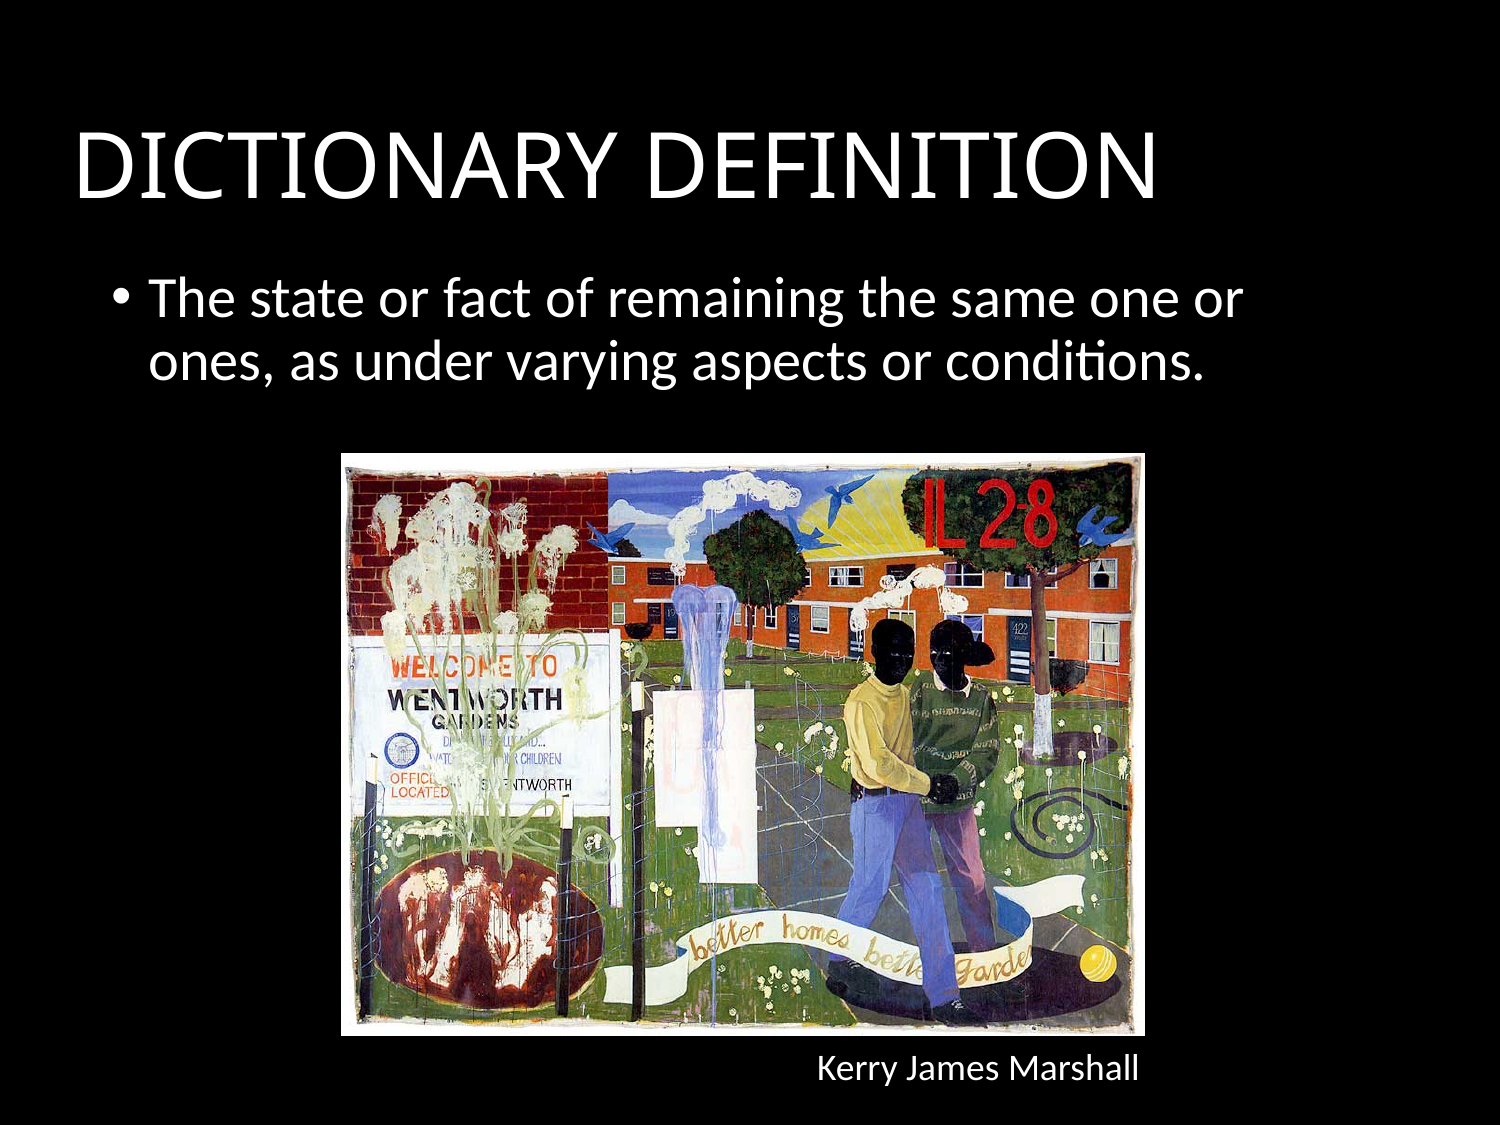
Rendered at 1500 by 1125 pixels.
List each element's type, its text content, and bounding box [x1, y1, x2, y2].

picture [341, 453, 1145, 1036]
text_box Kerry James Marshall [802, 1035, 1231, 1096]
list The state or fact of remaining the same one or ones, as under varying aspects or conditions. [95, 259, 1390, 974]
title DICTIONARY DEFINITION [56, 59, 1441, 278]
